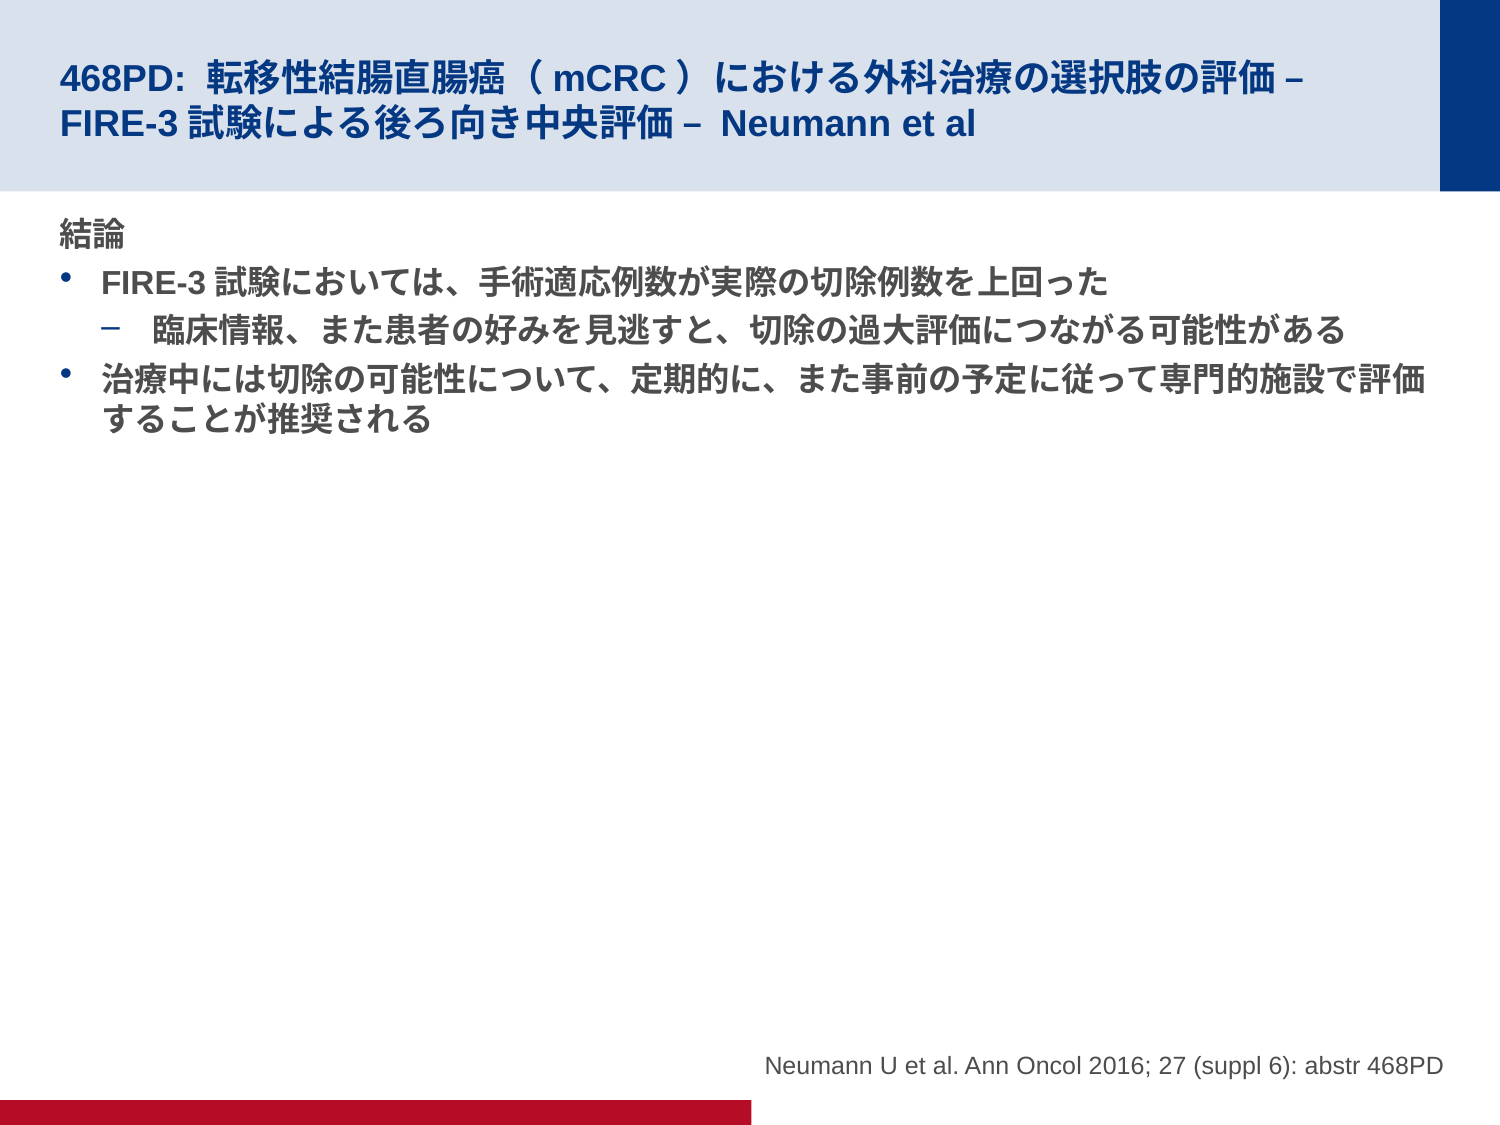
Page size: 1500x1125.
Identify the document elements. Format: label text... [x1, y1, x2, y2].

list 結論 FIRE-3試験においては、手術適応例数が実際の切除例数を上回った 臨床情報、また患者の好みを見逃すと、切除の過大評価につながる可能性がある 治療中には切除の可能性について、定期的に、また事前の予定に従って専門的施設で評価することが推奨される [59, 205, 1441, 985]
list Neumann U et al. Ann Oncol 2016; 27 (suppl 6): abstr 468PD [718, 999, 1446, 1080]
title 468PD: 転移性結腸直腸癌（mCRC）における外科治療の選択肢の評価 – FIRE-3試験による後ろ向き中央評価 – Neumann et al [59, 29, 1412, 162]
